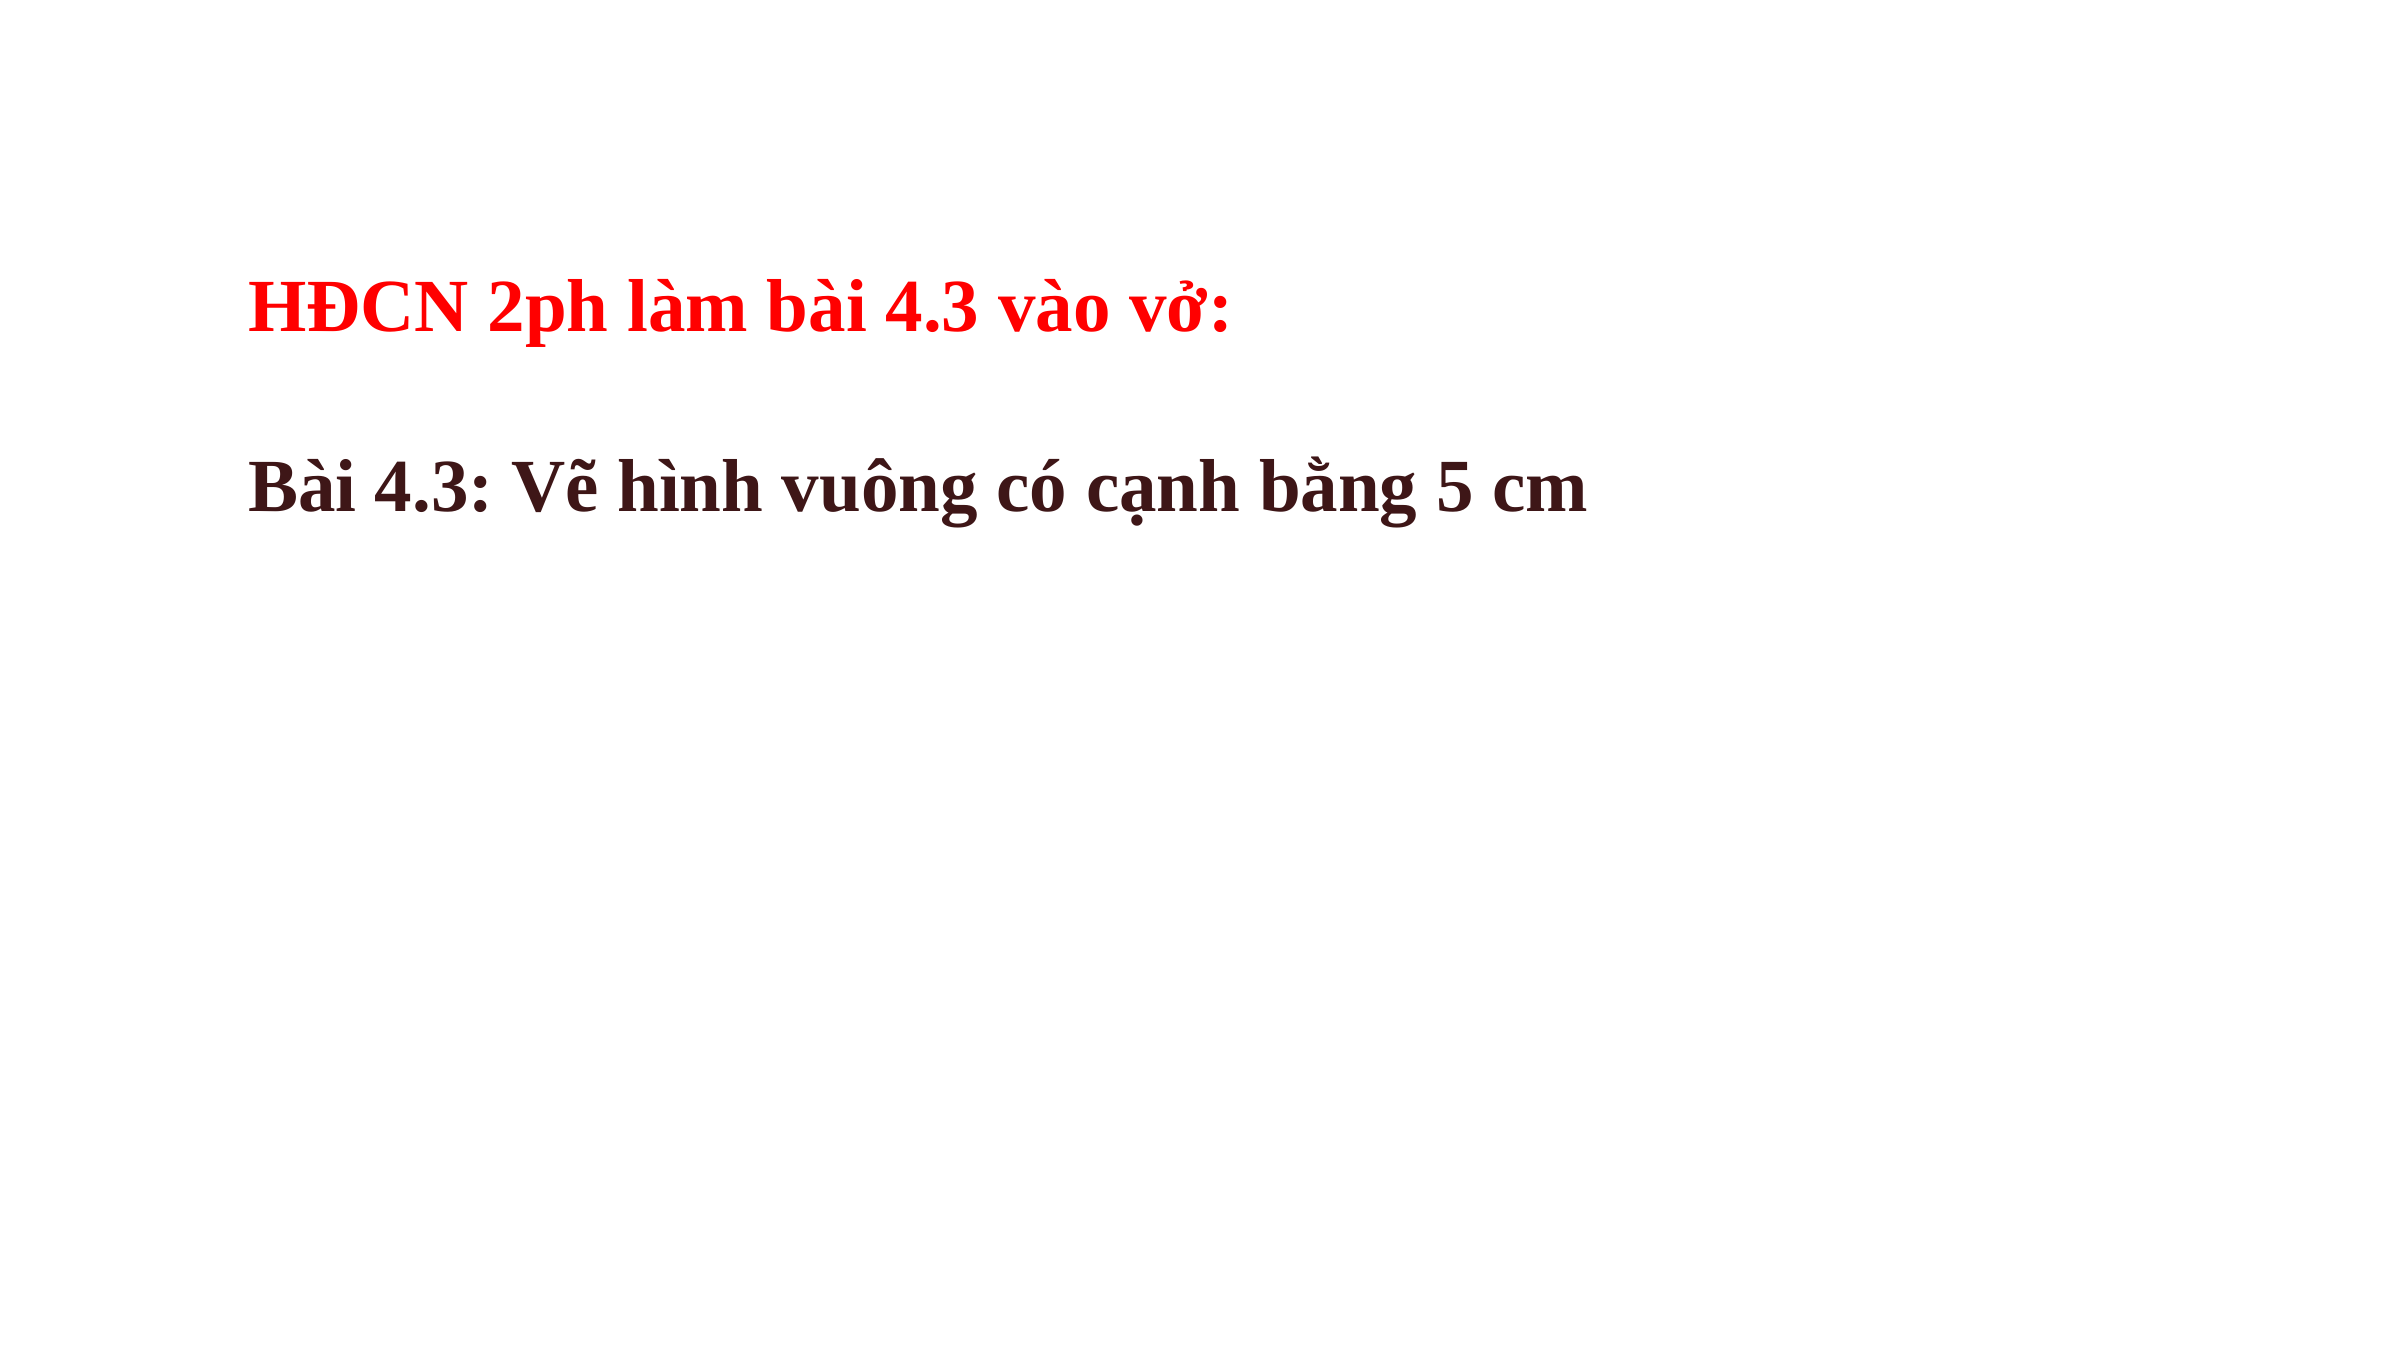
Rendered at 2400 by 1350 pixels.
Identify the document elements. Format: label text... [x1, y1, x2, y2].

text_box HĐCN 2ph làm bài 4.3 vào vở: Bài 4.3: Vẽ hình vuông có cạnh bằng 5 cm [233, 249, 2106, 535]
